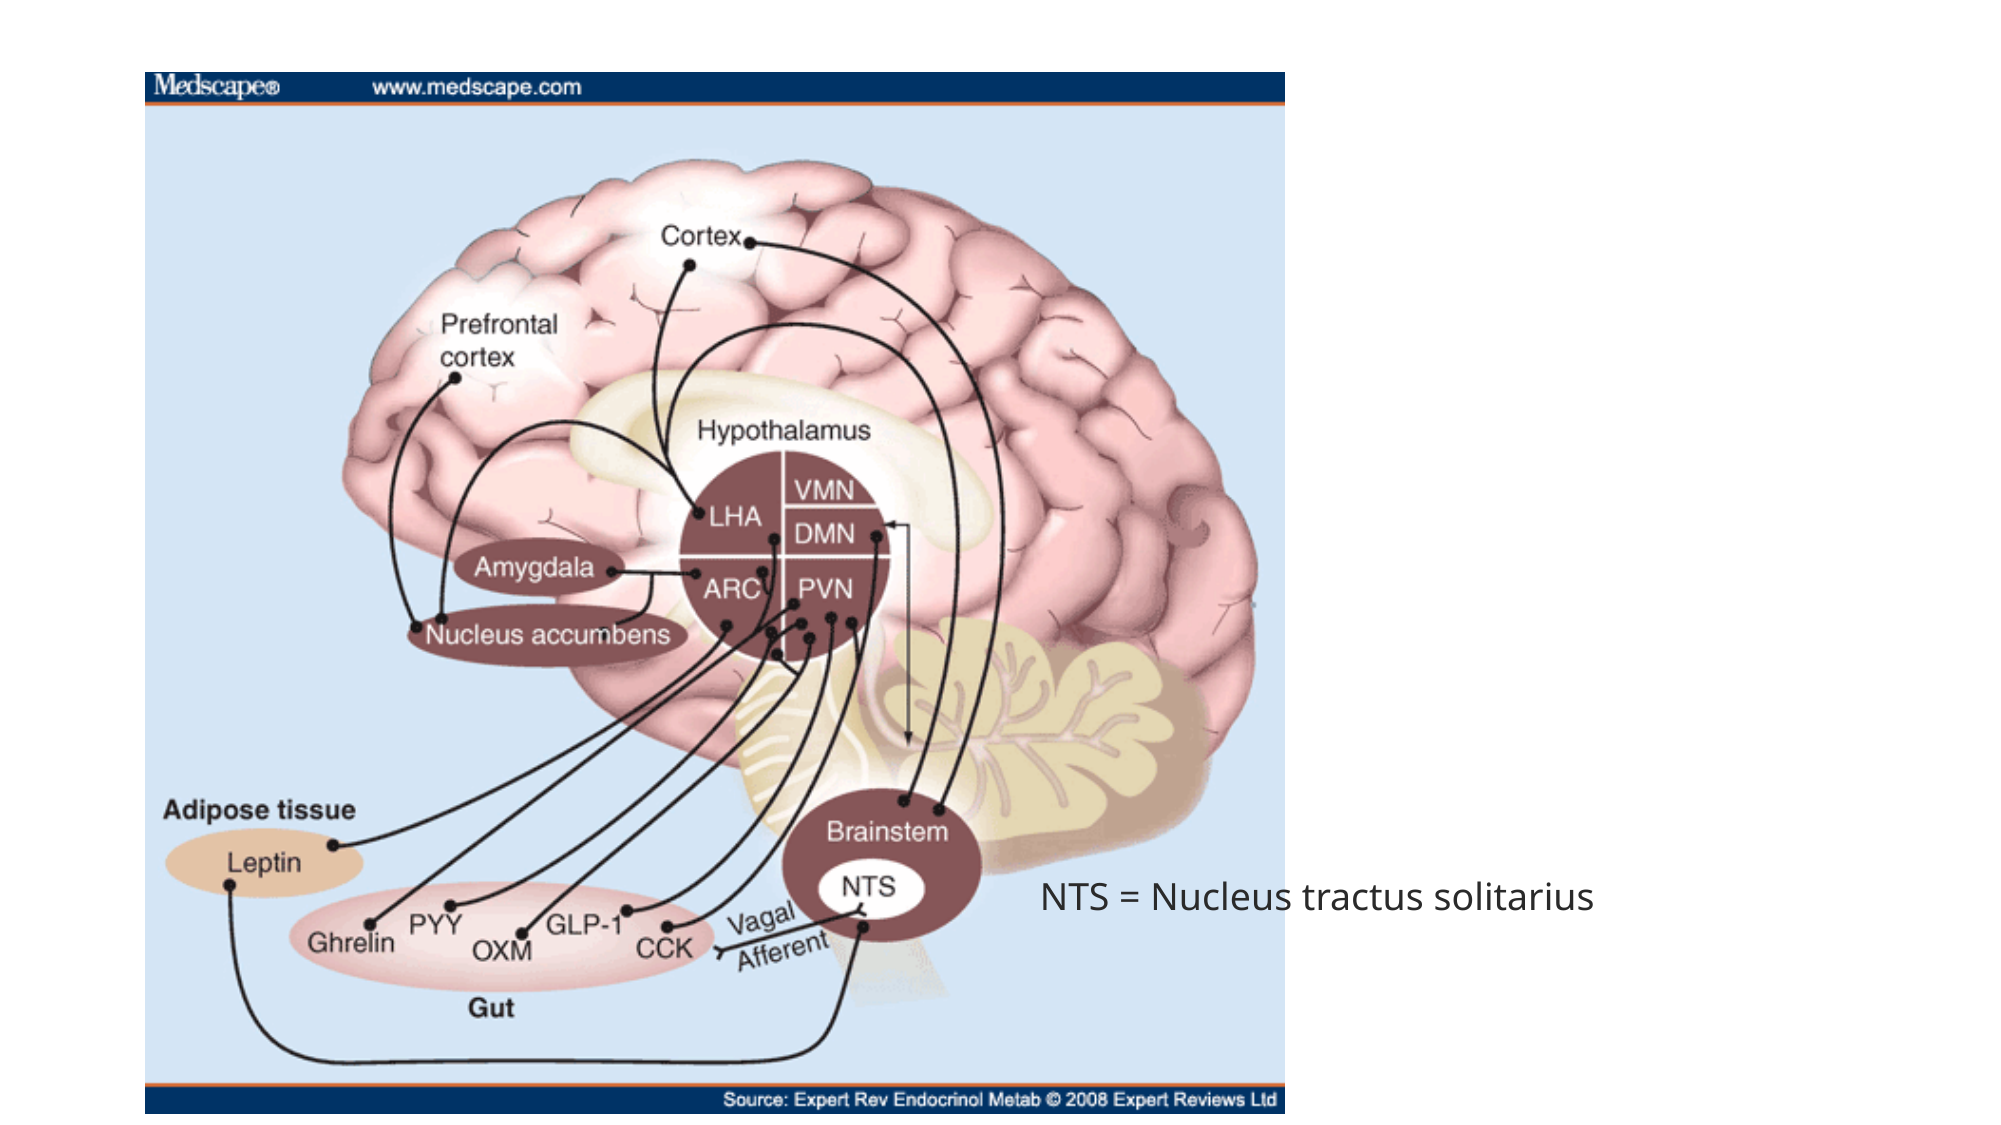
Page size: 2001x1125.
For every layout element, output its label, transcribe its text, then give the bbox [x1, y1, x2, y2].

picture [145, 72, 1285, 1114]
text_box NTS = Nucleus tractus solitarius [1285, 865, 1610, 925]
